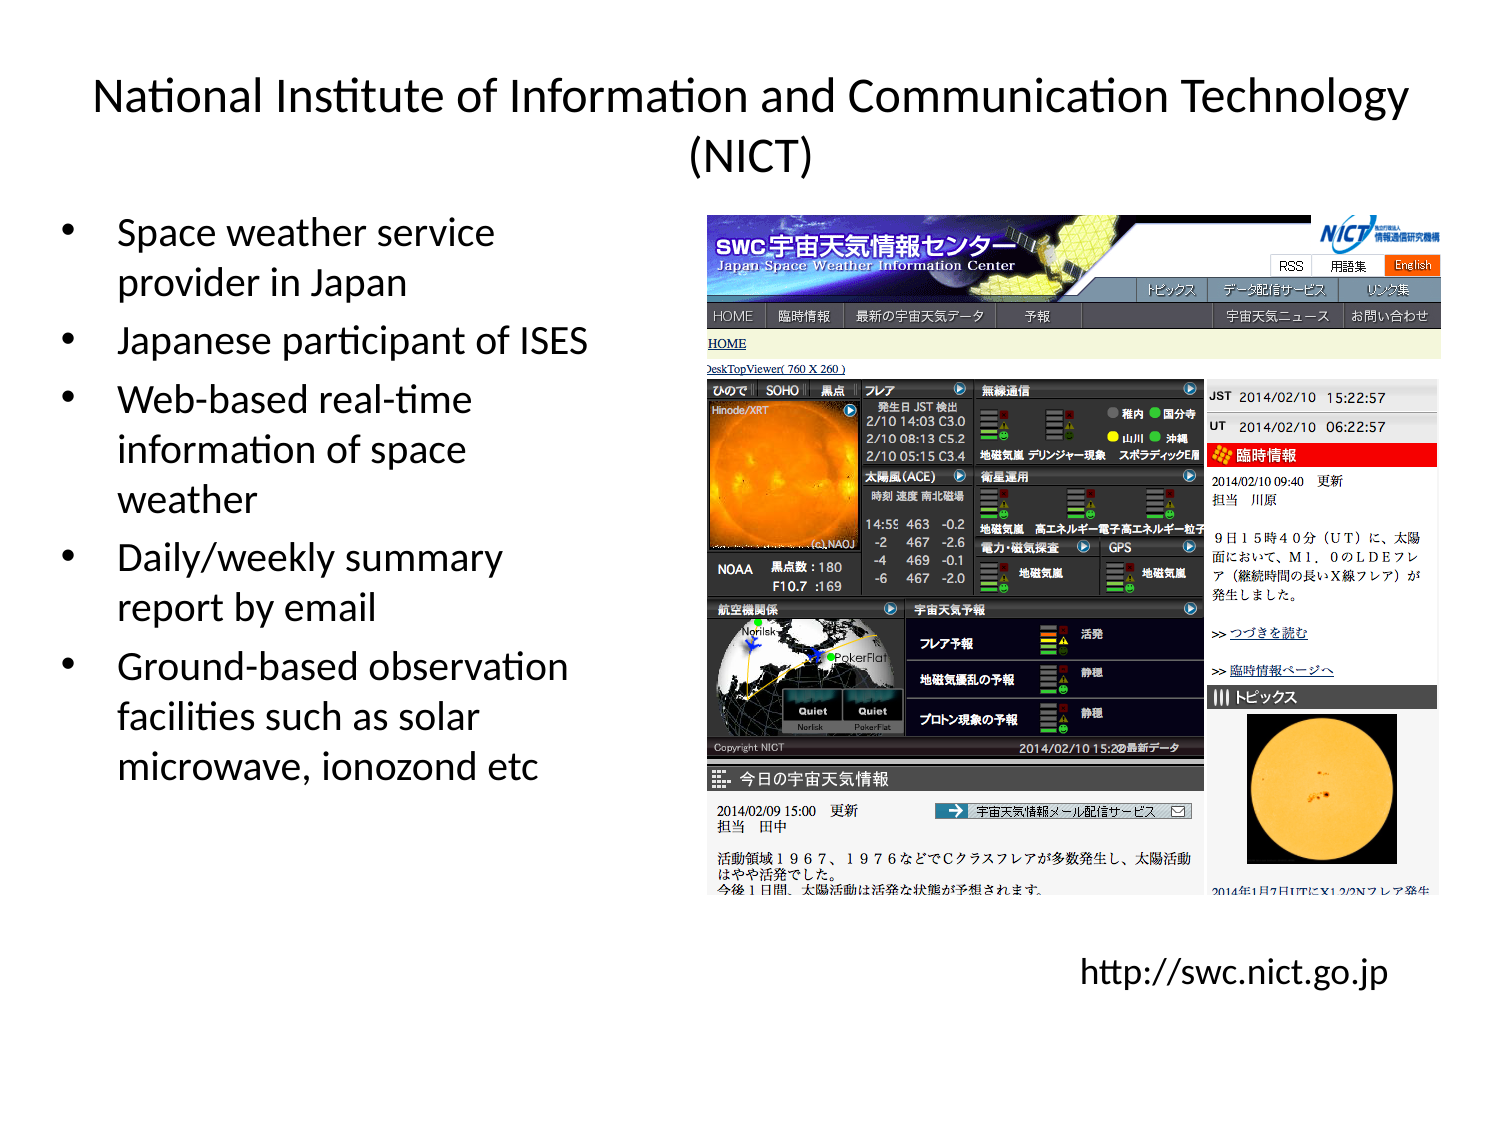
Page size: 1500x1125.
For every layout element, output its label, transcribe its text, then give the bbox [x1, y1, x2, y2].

title National Institute of Information and Communication Technology (NICT) [45, 28, 1457, 216]
picture [707, 215, 1457, 896]
list Space weather service provider in Japan Japanese participant of ISES Web-based real-time information of space weather Daily/weekly summary report by email Ground-based observation facilities such as solar microwave, ionozond etc [45, 197, 630, 940]
text_box http://swc.nict.go.jp [1065, 939, 1404, 1000]
